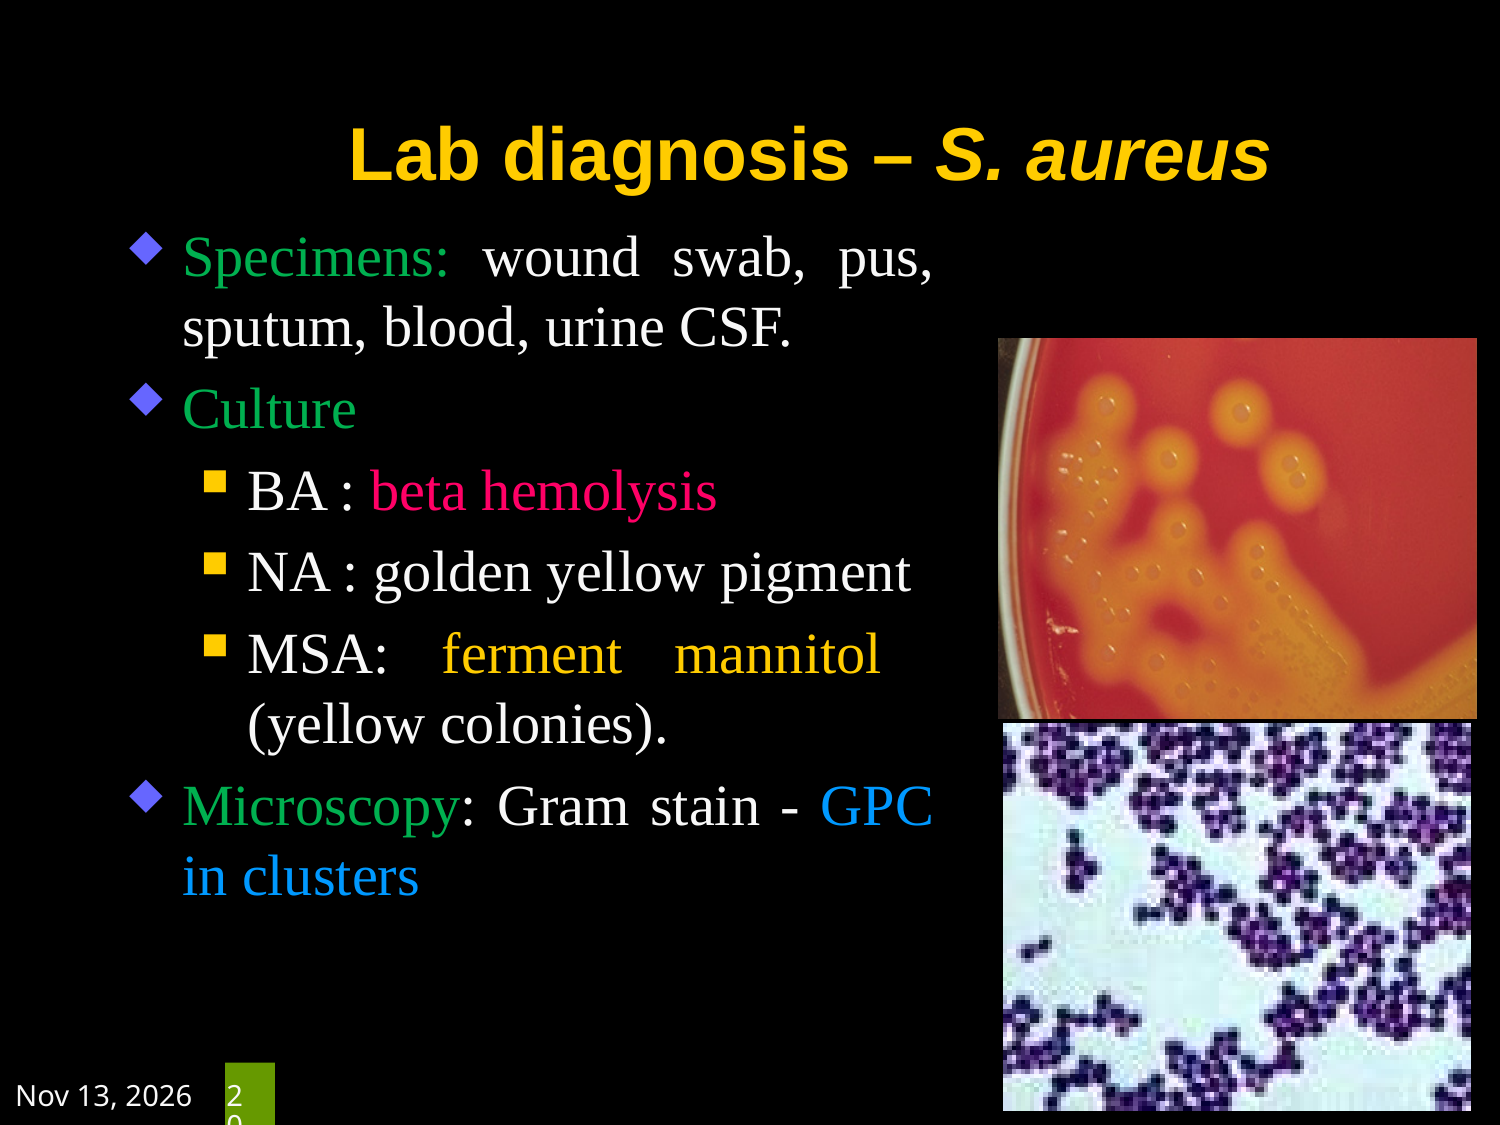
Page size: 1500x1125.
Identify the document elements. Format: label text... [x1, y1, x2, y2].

slide_number 29-May-23 [0, 1007, 226, 1125]
list Specimens: wound swab, pus, sputum, blood, urine CSF. Culture BA : beta hemolysis NA : golden yellow pigment MSA: ferment mannitol (yellow colonies). Microscopy: Gram stain - GPC in clusters [110, 210, 950, 1000]
slide_number 20 [224, 1062, 276, 1125]
title Lab diagnosis – S. aureus [197, 51, 1424, 262]
picture [997, 337, 1477, 720]
picture [1003, 723, 1472, 1111]
